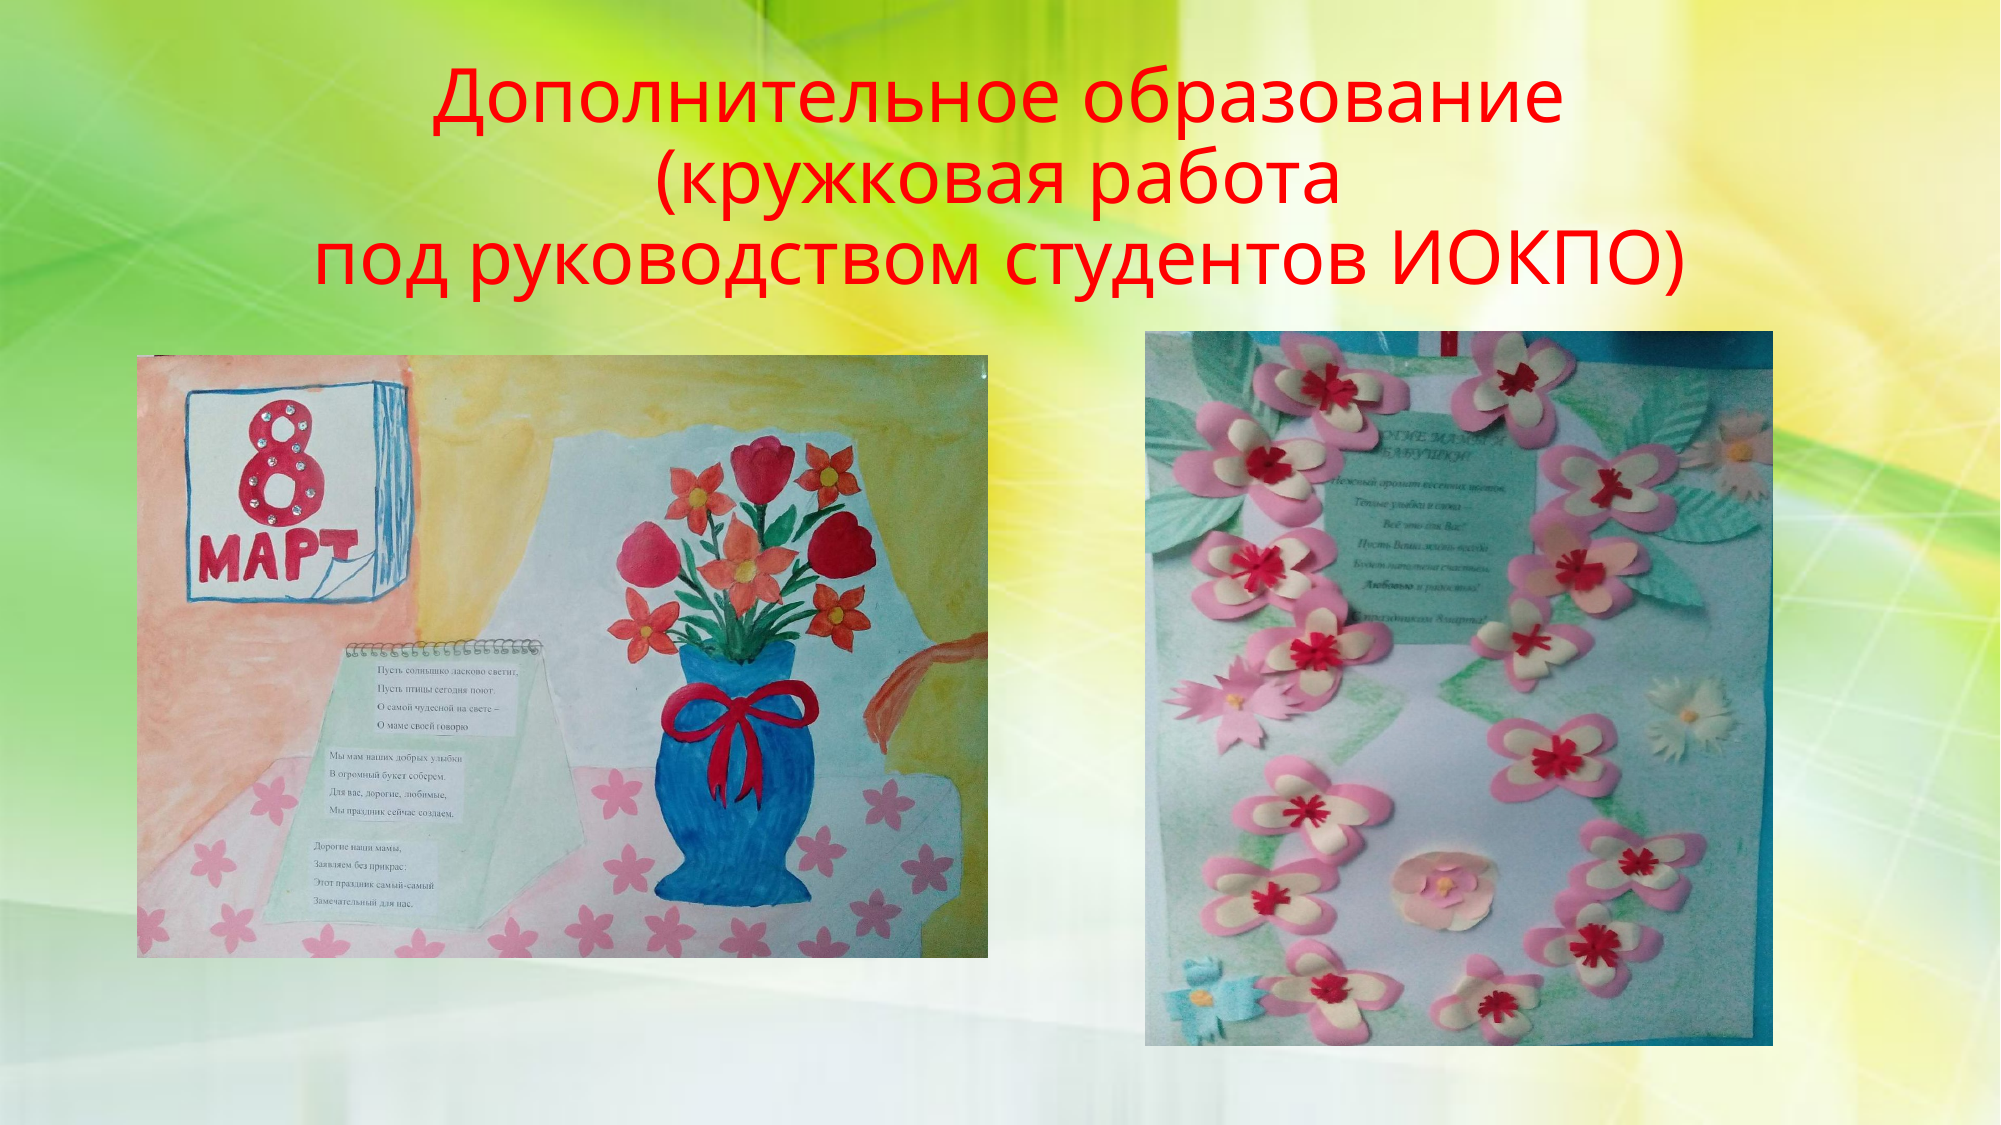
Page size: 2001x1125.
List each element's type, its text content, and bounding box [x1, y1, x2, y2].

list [1144, 331, 1773, 1046]
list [137, 355, 988, 958]
picture [0, 0, 2001, 1125]
title Дополнительное образование (кружковая работа под руководством студентов ИОКПО) [137, 59, 1863, 300]
